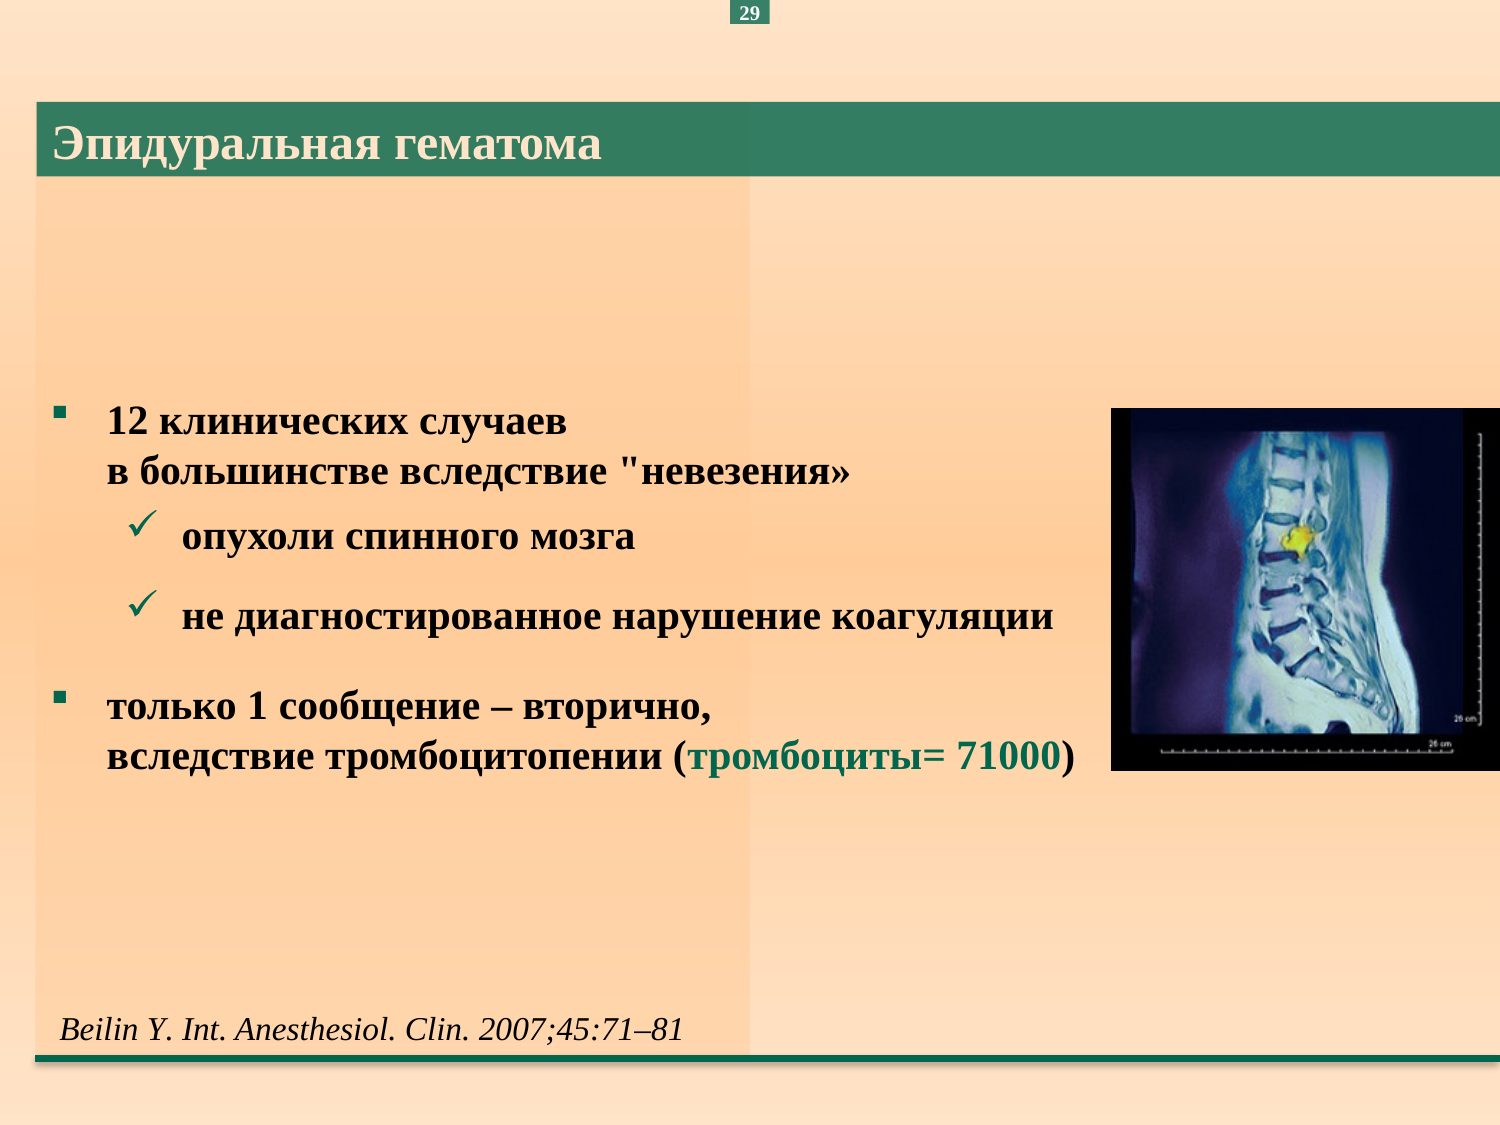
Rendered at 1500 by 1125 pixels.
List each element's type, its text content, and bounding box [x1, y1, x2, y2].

text_box 12 клинических случаев в большинстве вследствие "невезения» опухоли спинного мозга не диагностированное нарушение коагуляции только 1 сообщение – вторично, вследствие тромбоцитопении (тромбоциты= 71000) [35, 385, 1187, 786]
text_box Эпидуральная гематома [36, 101, 1500, 177]
text_box Beilin Y. Int. Anesthesiol. Clin. 2007;45:71–81 [36, 999, 1375, 1055]
picture [1110, 408, 1500, 771]
